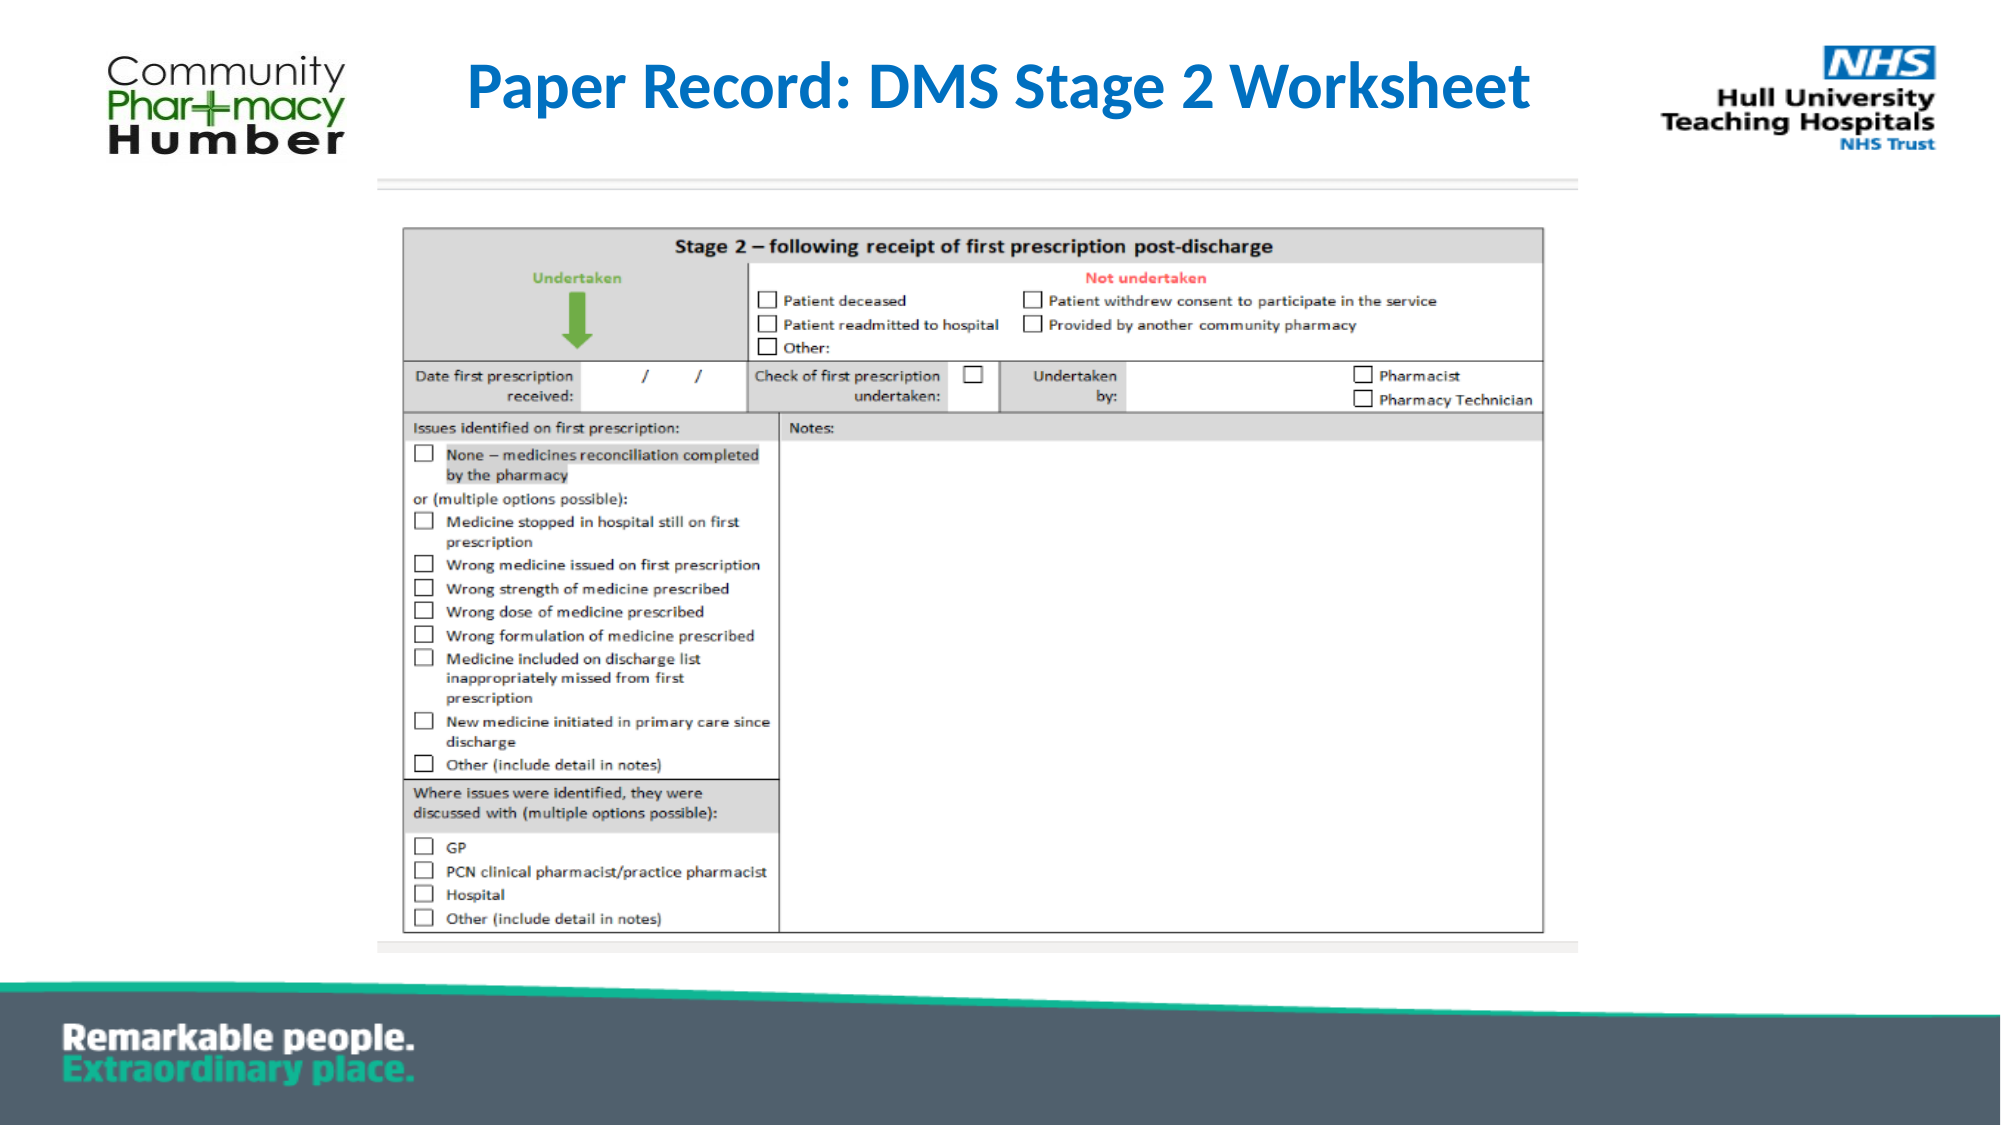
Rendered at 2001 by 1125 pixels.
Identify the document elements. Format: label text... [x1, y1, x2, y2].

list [377, 178, 1579, 953]
picture [0, 0, 2001, 1125]
title Paper Record: DMS Stage 2 Worksheet [347, 87, 1863, 166]
